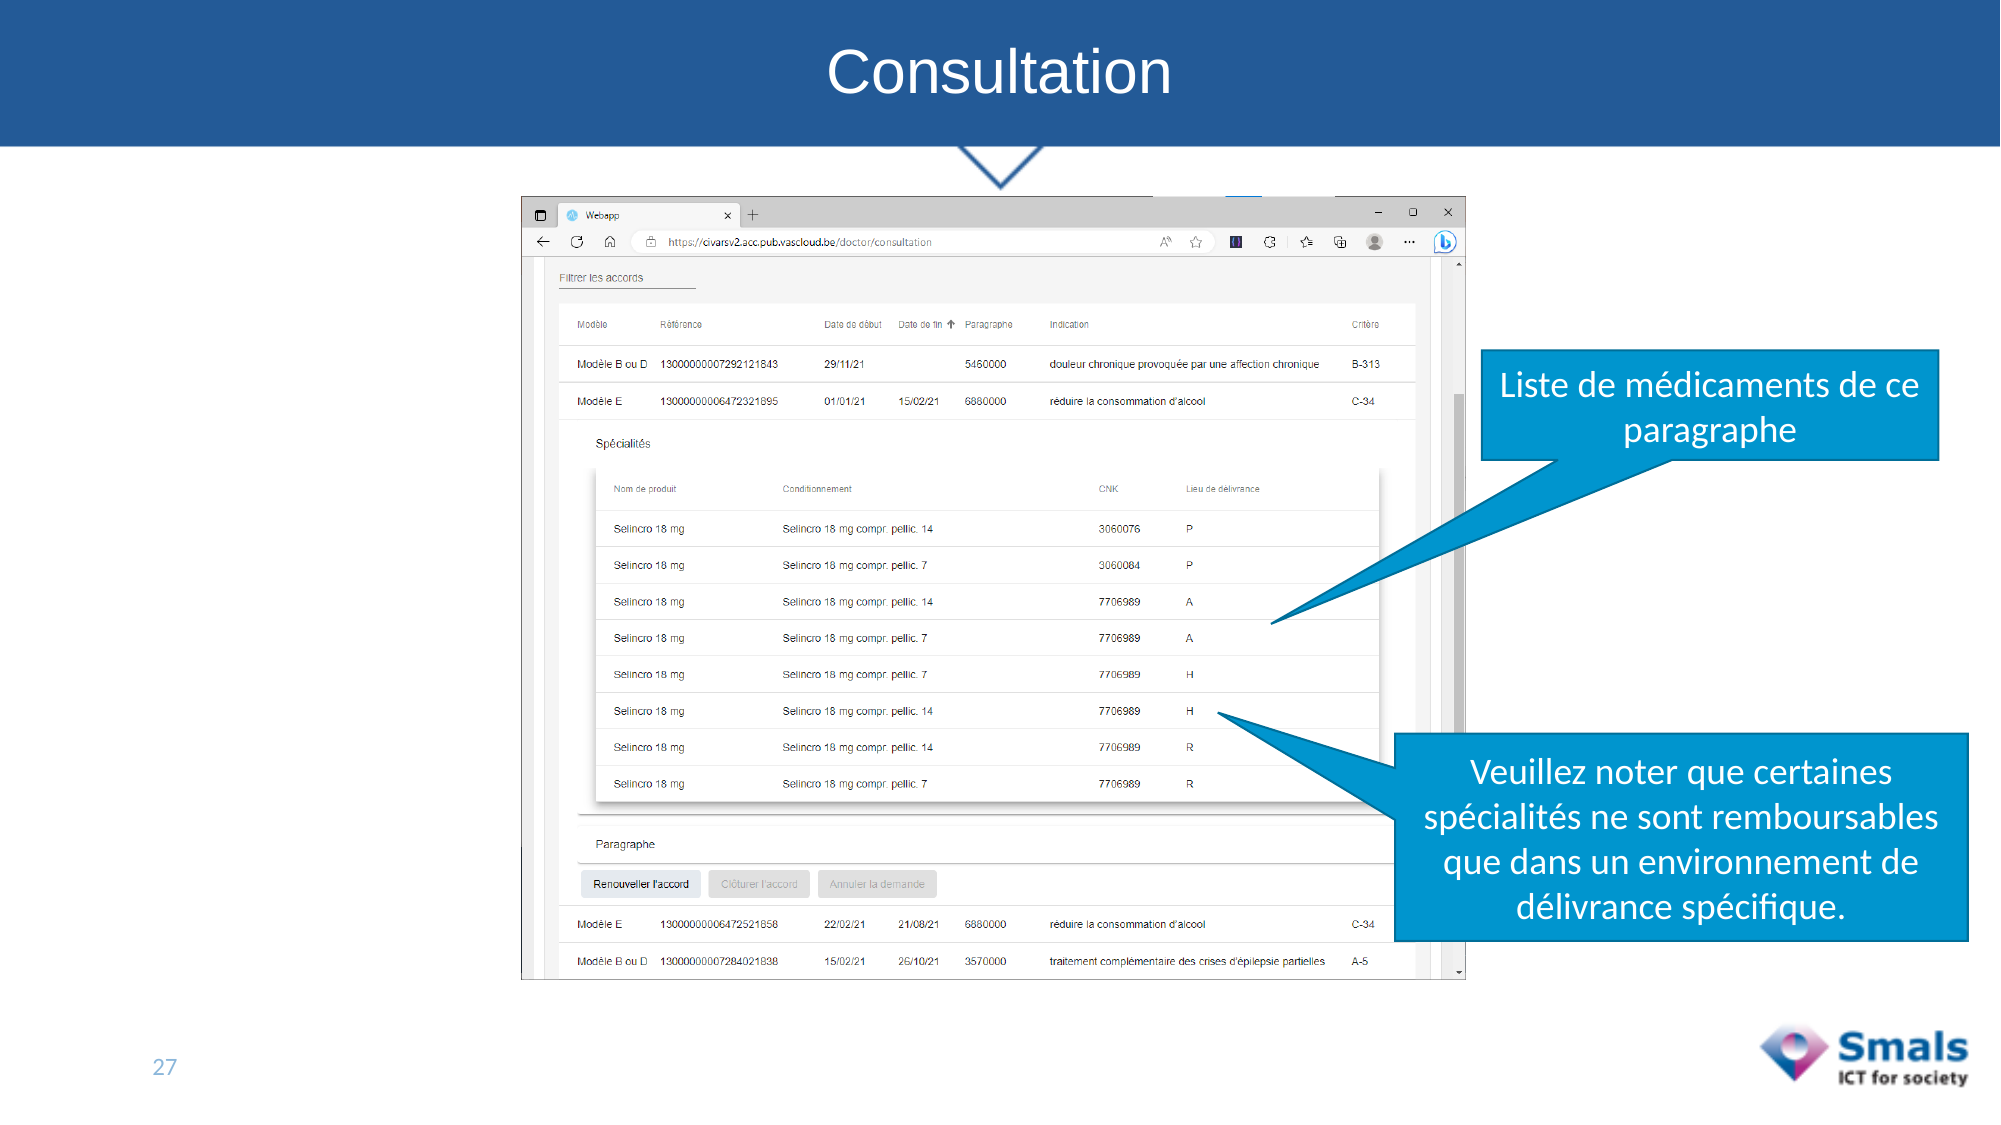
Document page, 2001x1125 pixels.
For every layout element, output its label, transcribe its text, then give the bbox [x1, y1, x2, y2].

text_box Liste de médicaments de ce paragraphe [1466, 349, 1940, 546]
picture [0, 147, 2000, 1125]
text_box Veuillez noter que certaines spécialités ne sont remboursables que dans un environnement de délivrance spécifique. [1466, 732, 1969, 942]
title Consultation [0, 0, 2000, 147]
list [521, 196, 1466, 980]
